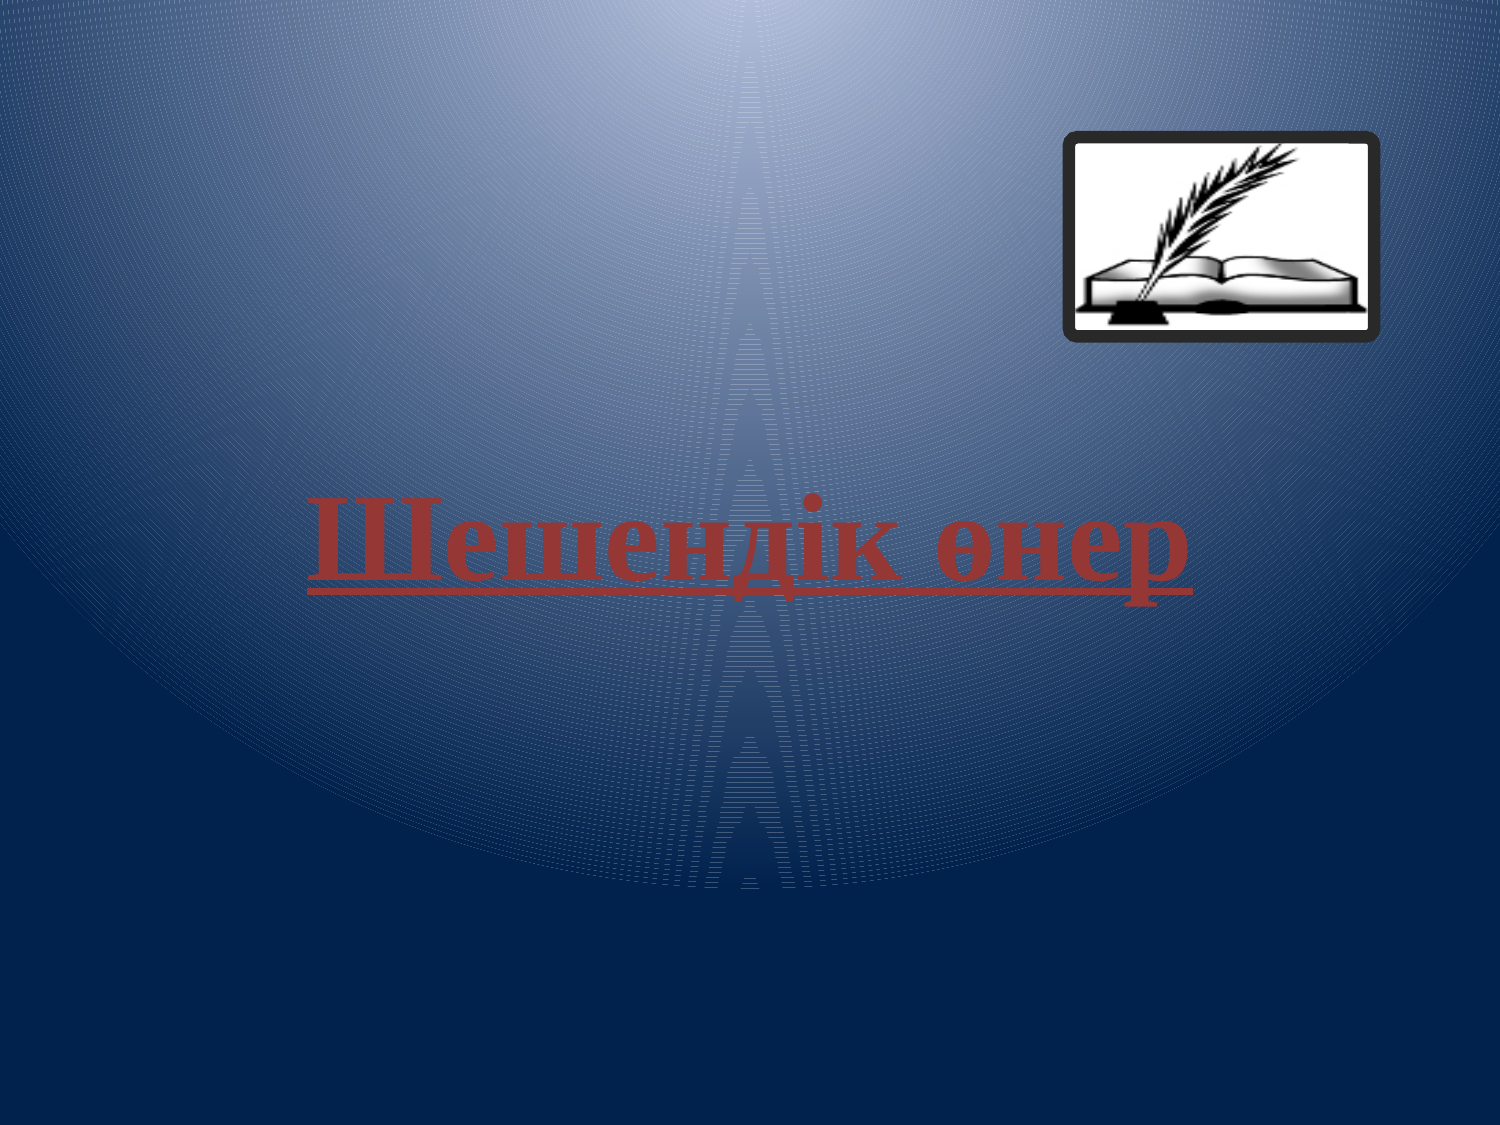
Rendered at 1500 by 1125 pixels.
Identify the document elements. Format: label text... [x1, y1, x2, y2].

picture [1068, 136, 1375, 337]
title Шешендік өнер [0, 0, 1500, 1125]
